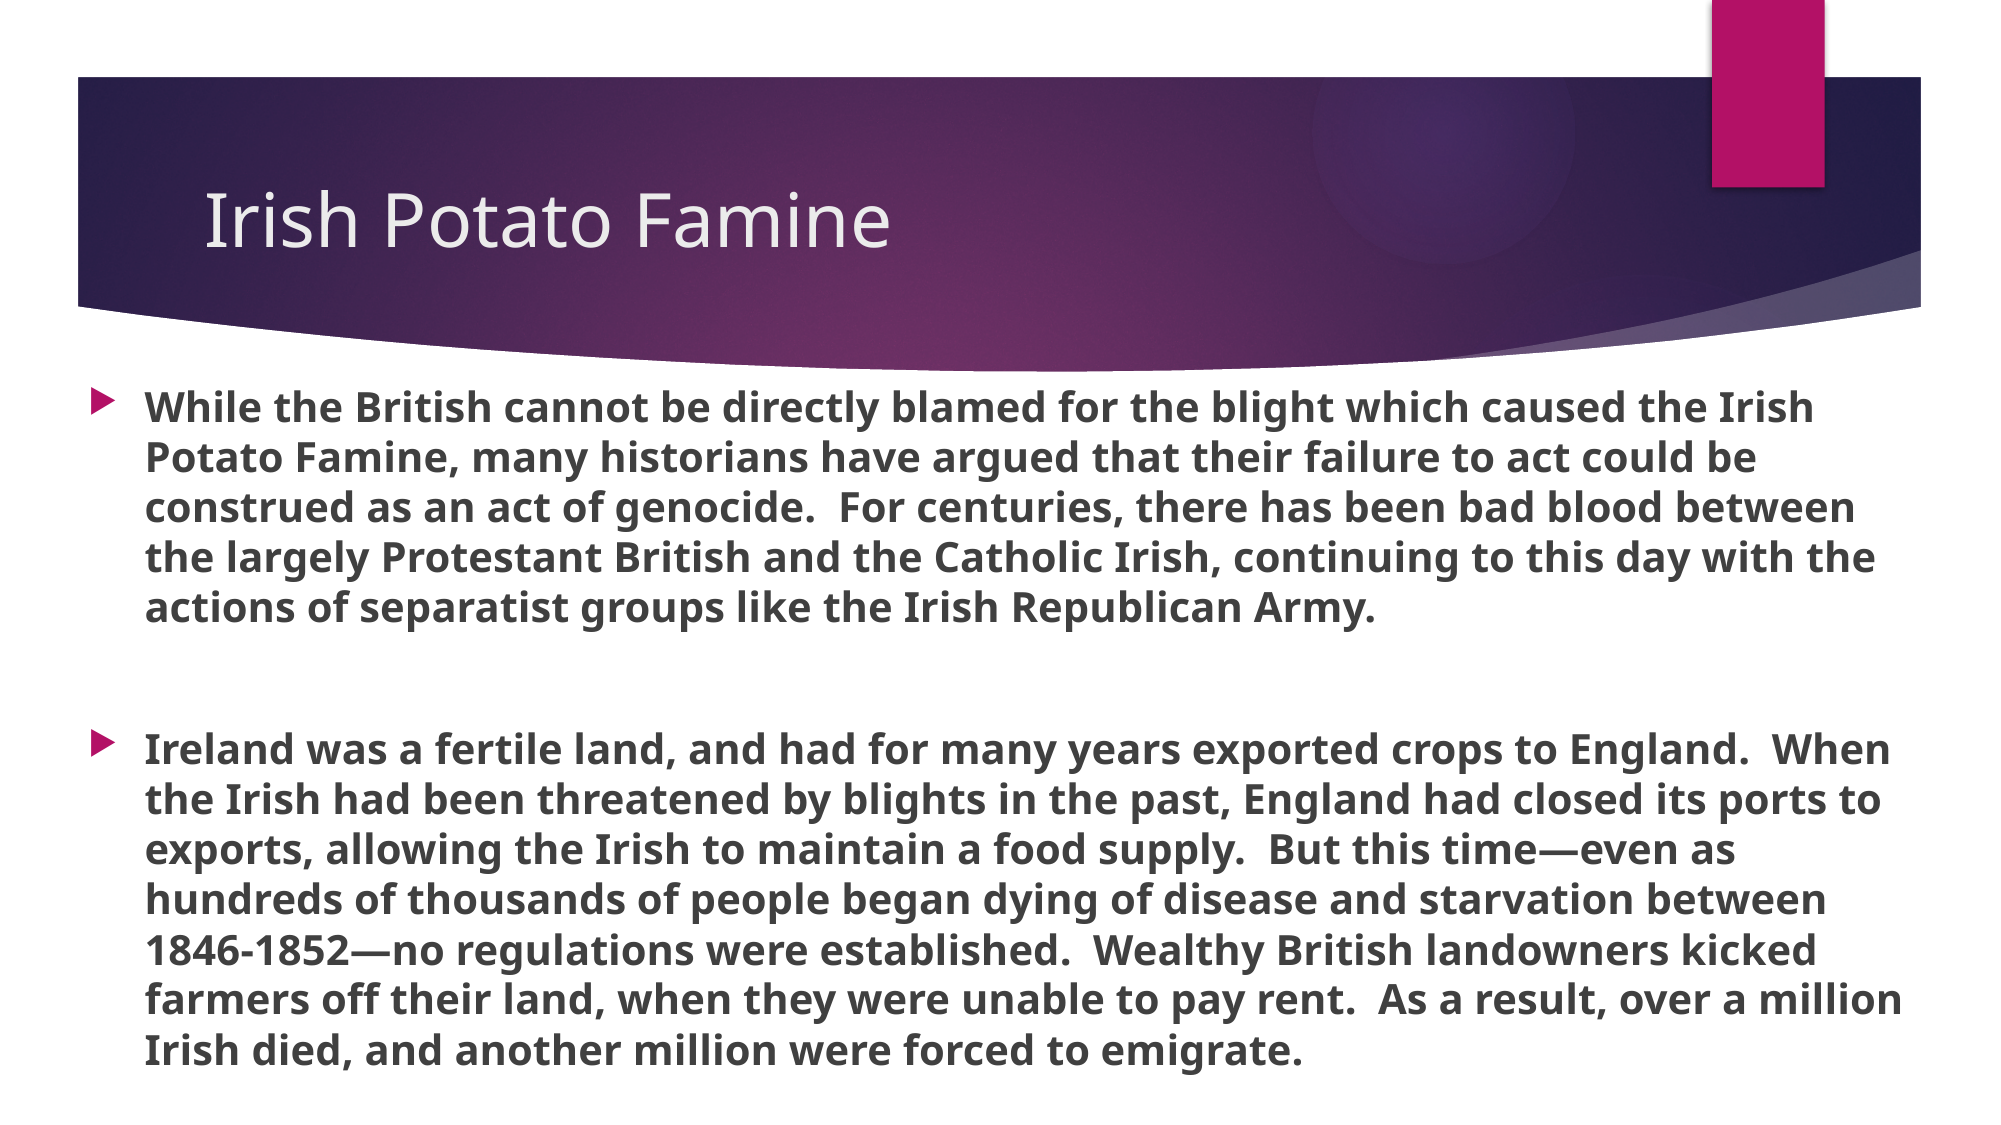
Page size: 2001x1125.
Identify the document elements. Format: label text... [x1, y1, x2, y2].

title Irish Potato Famine [189, 159, 1627, 276]
list While the British cannot be directly blamed for the blight which caused the Irish Potato Famine, many historians have argued that their failure to act could be construed as an act of genocide. For centuries, there has been bad blood between the largely Protestant British and the Catholic Irish, continuing to this day with the actions of separatist groups like the Irish Republican Army. Ireland was a fertile land, and had for many years exported crops to England. When the Irish had been threatened by blights in the past, England had closed its ports to exports, allowing the Irish to maintain a food supply. But this time—even as hundreds of thousands of people began dying of disease and starvation between 1846-1852—no regulations were established. Wealthy British landowners kicked farmers off their land, when they were unable to pay rent. As a result, over a million Irish died, and another million were forced to emigrate. [73, 373, 1942, 1125]
